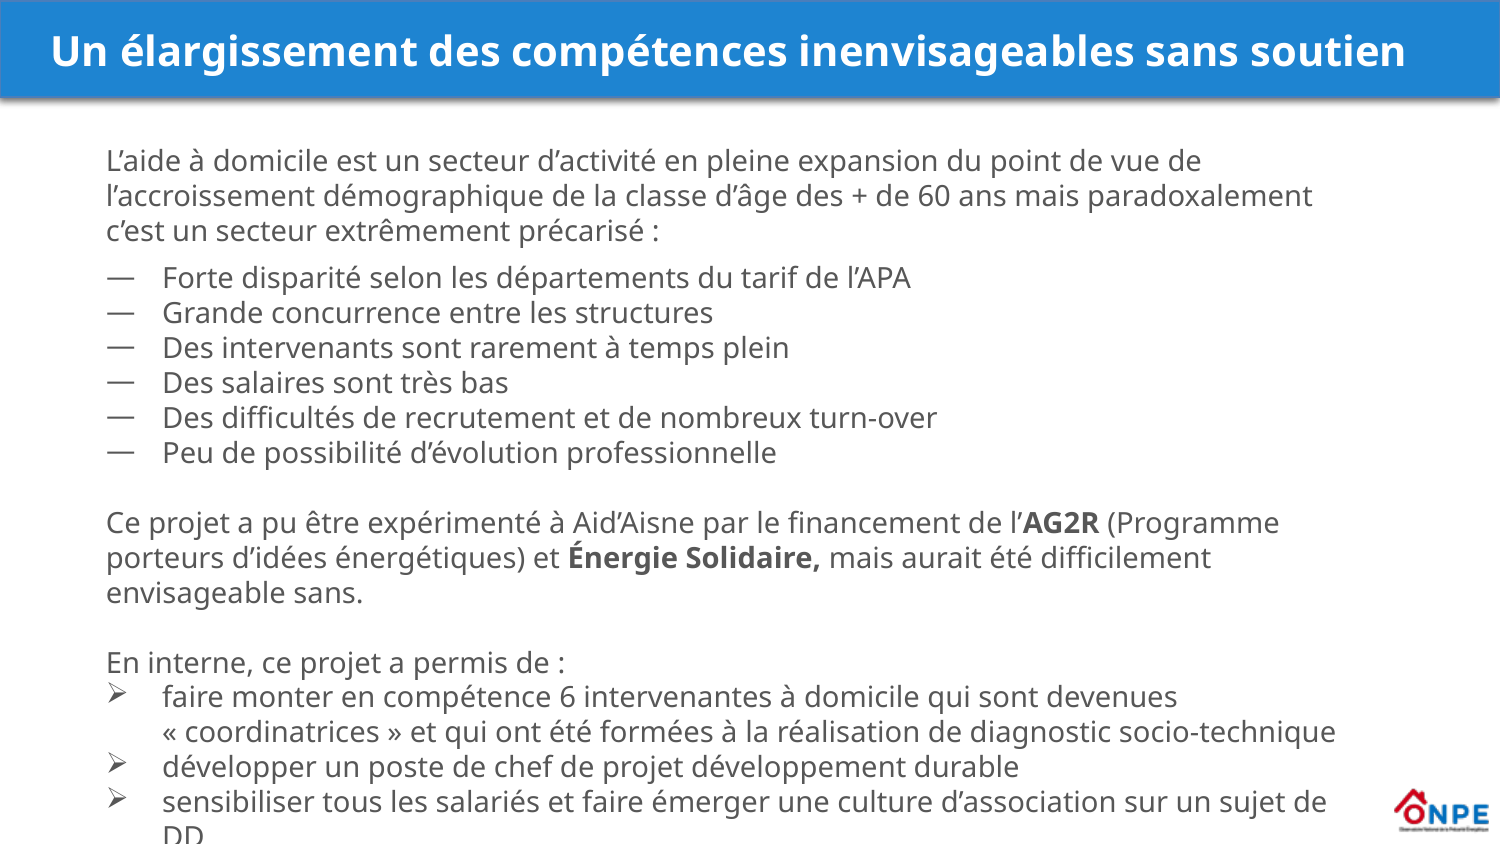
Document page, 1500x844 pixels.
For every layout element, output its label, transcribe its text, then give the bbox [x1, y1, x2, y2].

picture [1390, 783, 1495, 840]
text_box L’aide à domicile est un secteur d’activité en pleine expansion du point de vue de l’accroissement démographique de la classe d’âge des + de 60 ans mais paradoxalement c’est un secteur extrêmement précarisé : Forte disparité selon les départements du tarif de l’APA Grande concurrence entre les structures Des intervenants sont rarement à temps plein Des salaires sont très bas Des difficultés de recrutement et de nombreux turn-over Peu de possibilité d’évolution professionnelle Ce projet a pu être expérimenté à Aid’Aisne par le financement de l’AG2R (Programme porteurs d’idées énergétiques) et Énergie Solidaire, mais aurait été difficilement envisageable sans. En interne, ce projet a permis de : faire monter en compétence 6 intervenantes à domicile qui sont devenues « coordinatrices » et qui ont été formées à la réalisation de diagnostic socio-technique développer un poste de chef de projet développement durable sensibiliser tous les salariés et faire émerger une culture d’association sur un sujet de DD [91, 134, 1359, 654]
list Un élargissement des compétences inenvisageables sans soutien [35, 16, 1460, 111]
